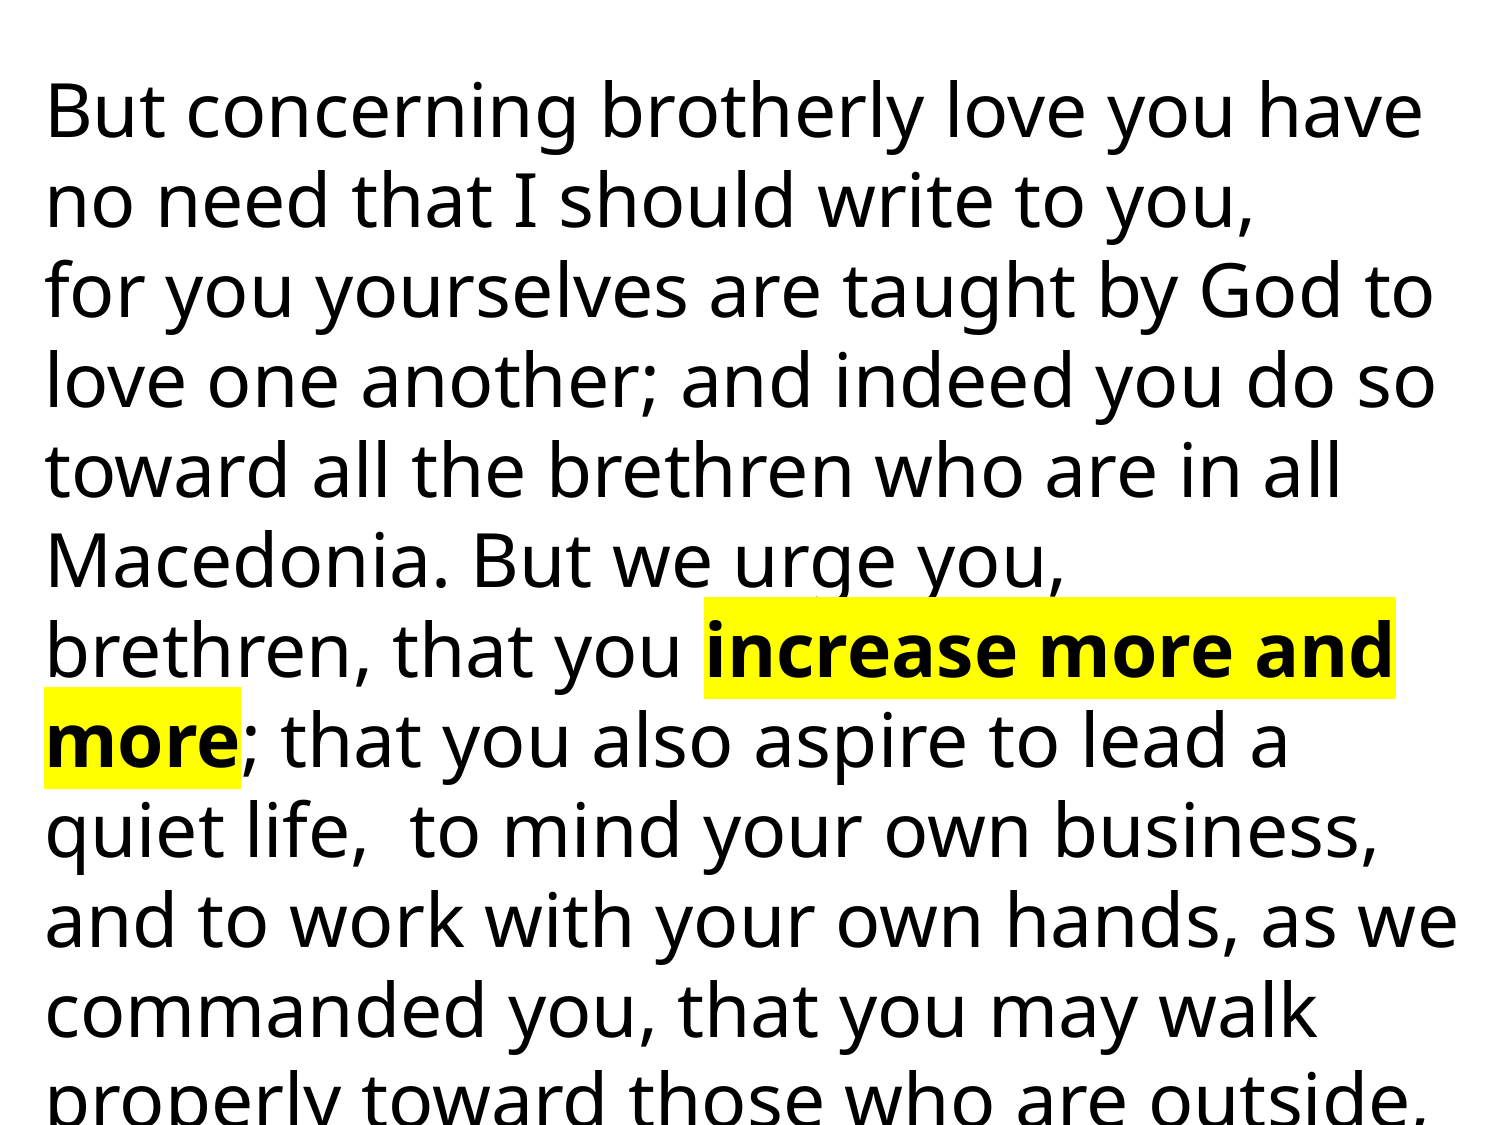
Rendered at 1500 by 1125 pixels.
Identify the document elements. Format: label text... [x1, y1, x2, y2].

text_box But concerning brotherly love you have no need that I should write to you, for you yourselves are taught by God to love one another; and indeed you do so toward all the brethren who are in all Macedonia. But we urge you, brethren, that you increase more and more; that you also aspire to lead a quiet life, to mind your own business, and to work with your own hands, as we commanded you, that you may walk properly toward those who are outside, and that you may lack nothing. [29, 55, 1500, 1125]
